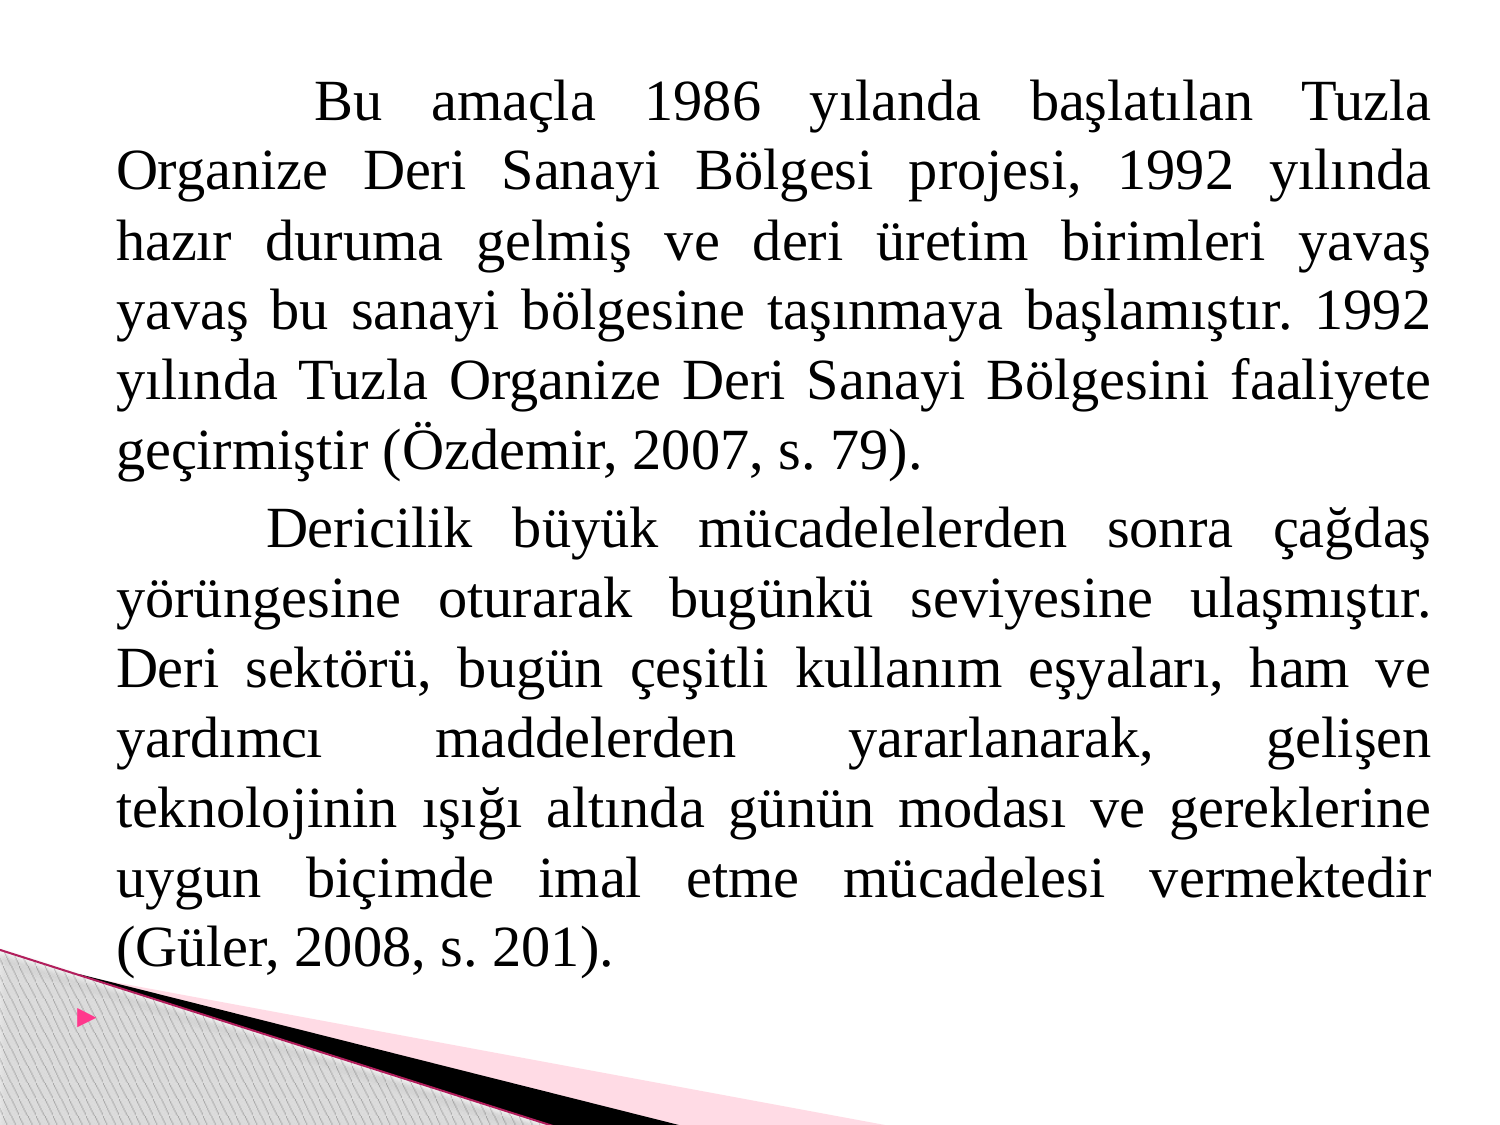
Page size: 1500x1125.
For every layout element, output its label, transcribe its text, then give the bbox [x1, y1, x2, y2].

list Bu amaçla 1986 yılanda başlatılan Tuzla Organize Deri Sanayi Bölgesi projesi, 1992 yılında hazır duruma gelmiş ve deri üretim birimleri yavaş yavaş bu sanayi bölgesine taşınmaya başlamıştır. 1992 yılında Tuzla Organize Deri Sanayi Bölgesini faaliyete geçirmiştir (Özdemir, 2007, s. 79). Dericilik büyük mücadelelerden sonra çağdaş yörüngesine oturarak bugünkü seviyesine ulaşmıştır. Deri sektörü, bugün çeşitli kullanım eşyaları, ham ve yardımcı maddelerden yararlanarak, gelişen teknolojinin ışığı altında günün modası ve gereklerine uygun biçimde imal etme mücadelesi vermektedir (Güler, 2008, s. 201). [41, 54, 1447, 1083]
